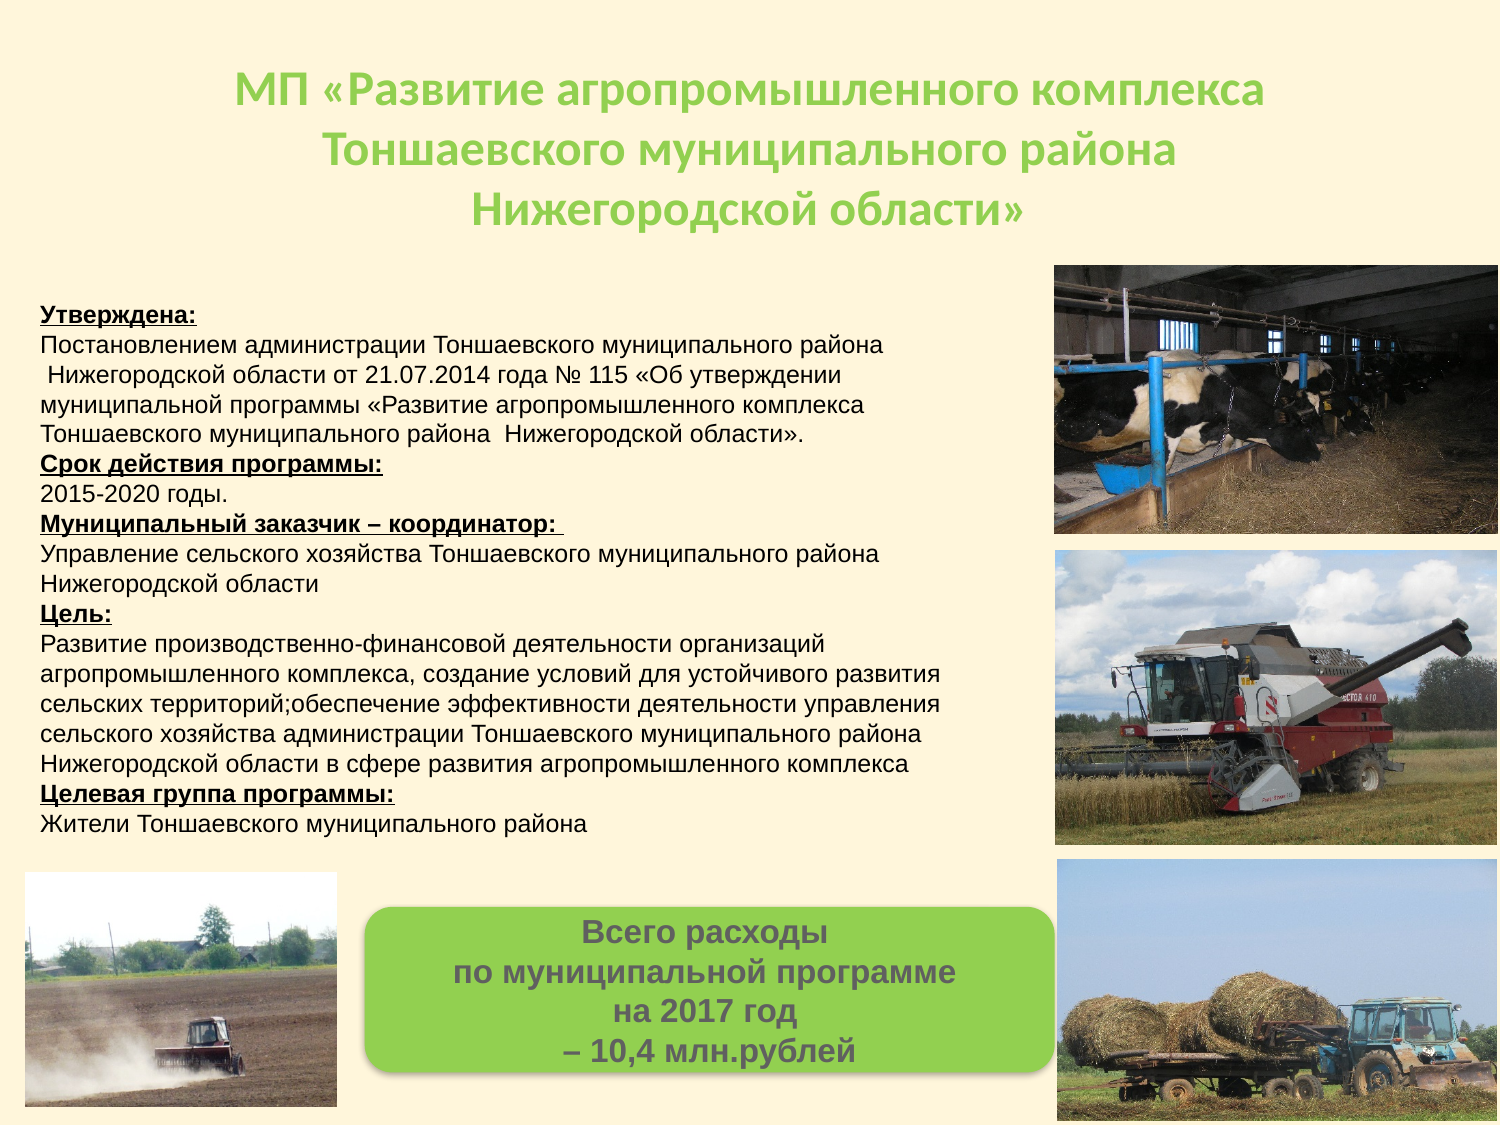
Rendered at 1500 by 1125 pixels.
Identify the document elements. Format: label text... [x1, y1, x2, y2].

text_box [93, 117, 1407, 200]
picture [1057, 858, 1497, 1121]
text_box Всего расходы по муниципальной программе на 2017 год – 10,4 млн.рублей [364, 906, 1052, 1073]
picture [1055, 550, 1497, 845]
picture [25, 872, 337, 1107]
picture [1054, 264, 1498, 534]
text_box Утверждена: Постановлением администрации Тоншаевского муниципального района Нижегородской области от 21.07.2014 года № 115 «Об утверждении муниципальной программы «Развитие агропромышленного комплекса Тоншаевского муниципального района Нижегородской области». Срок действия программы: 2015-2020 годы. Муниципальный заказчик – координатор: Управление сельского хозяйства Тоншаевского муниципального района Нижегородской области Цель: Развитие производственно-финансовой деятельности организаций агропромышленного комплекса, создание условий для устойчивого развития сельских территорий;обеспечение эффективности деятельности управления сельского хозяйства администрации Тоншаевского муниципального района Нижегородской области в сфере развития агропромышленного комплекса Целевая группа программы: Жители Тоншаевского муниципального района [25, 290, 1034, 845]
text_box МП «Развитие агропромышленного комплекса Тоншаевского муниципального района Нижегородской области» [161, 47, 1339, 117]
text_box МП «Развитие агропромышленного комплекса Тоншаевского муниципального района Нижегородской области» [161, 200, 1339, 243]
